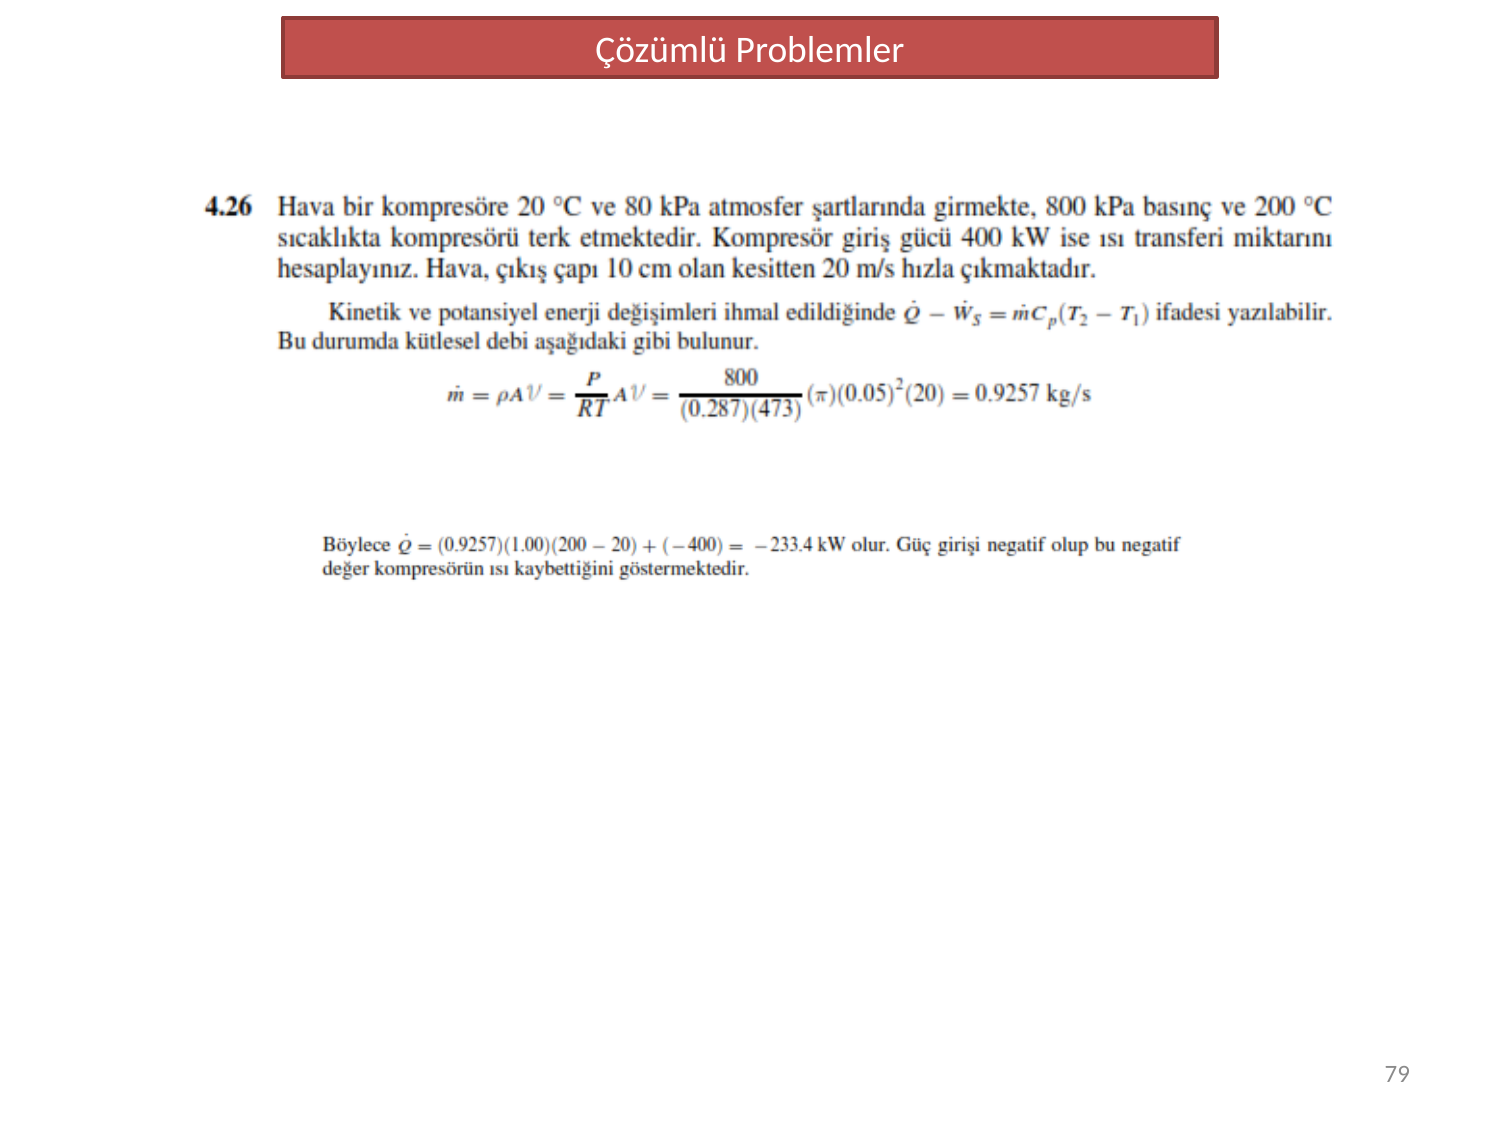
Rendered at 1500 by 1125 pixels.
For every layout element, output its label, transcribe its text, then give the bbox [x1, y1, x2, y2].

text_box Çözümlü Problemler [281, 16, 1219, 79]
picture [291, 526, 1209, 599]
picture [182, 160, 1408, 504]
slide_number 79 [1074, 1042, 1425, 1103]
